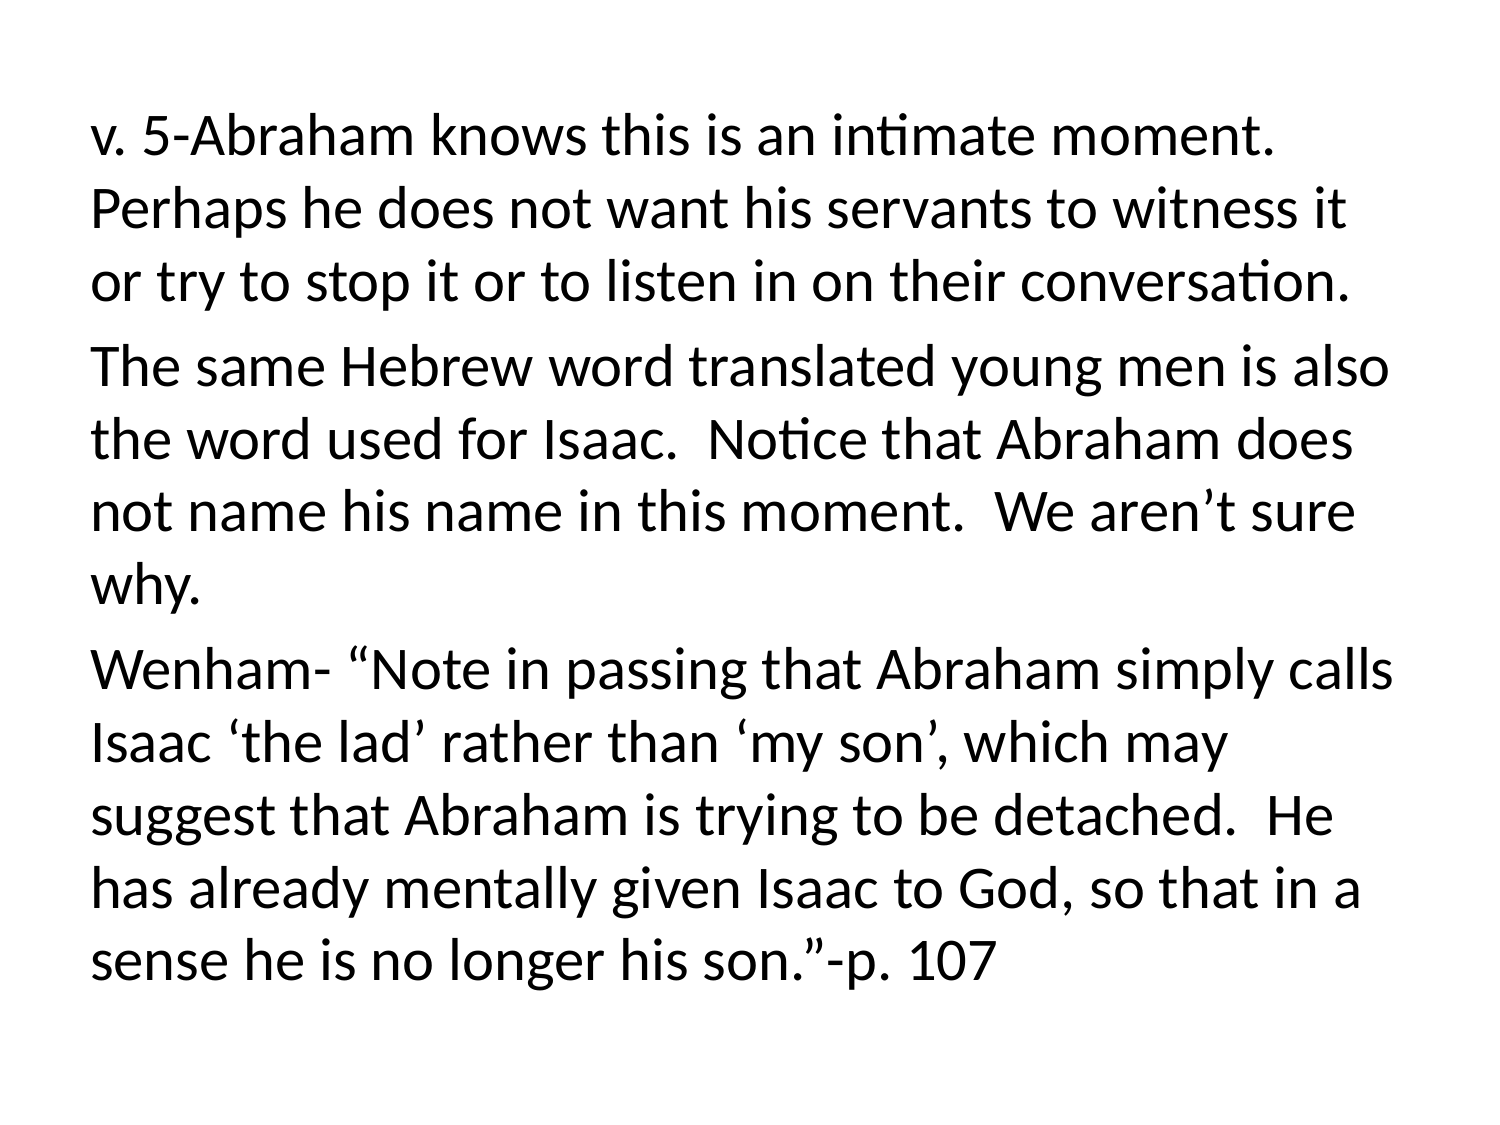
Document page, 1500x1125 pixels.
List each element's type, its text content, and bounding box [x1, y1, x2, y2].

list v. 5-Abraham knows this is an intimate moment. Perhaps he does not want his servants to witness it or try to stop it or to listen in on their conversation. The same Hebrew word translated young men is also the word used for Isaac. Notice that Abraham does not name his name in this moment. We aren’t sure why. Wenham- “Note in passing that Abraham simply calls Isaac ‘the lad’ rather than ‘my son’, which may suggest that Abraham is trying to be detached. He has already mentally given Isaac to God, so that in a sense he is no longer his son.”-p. 107 [75, 87, 1425, 1005]
